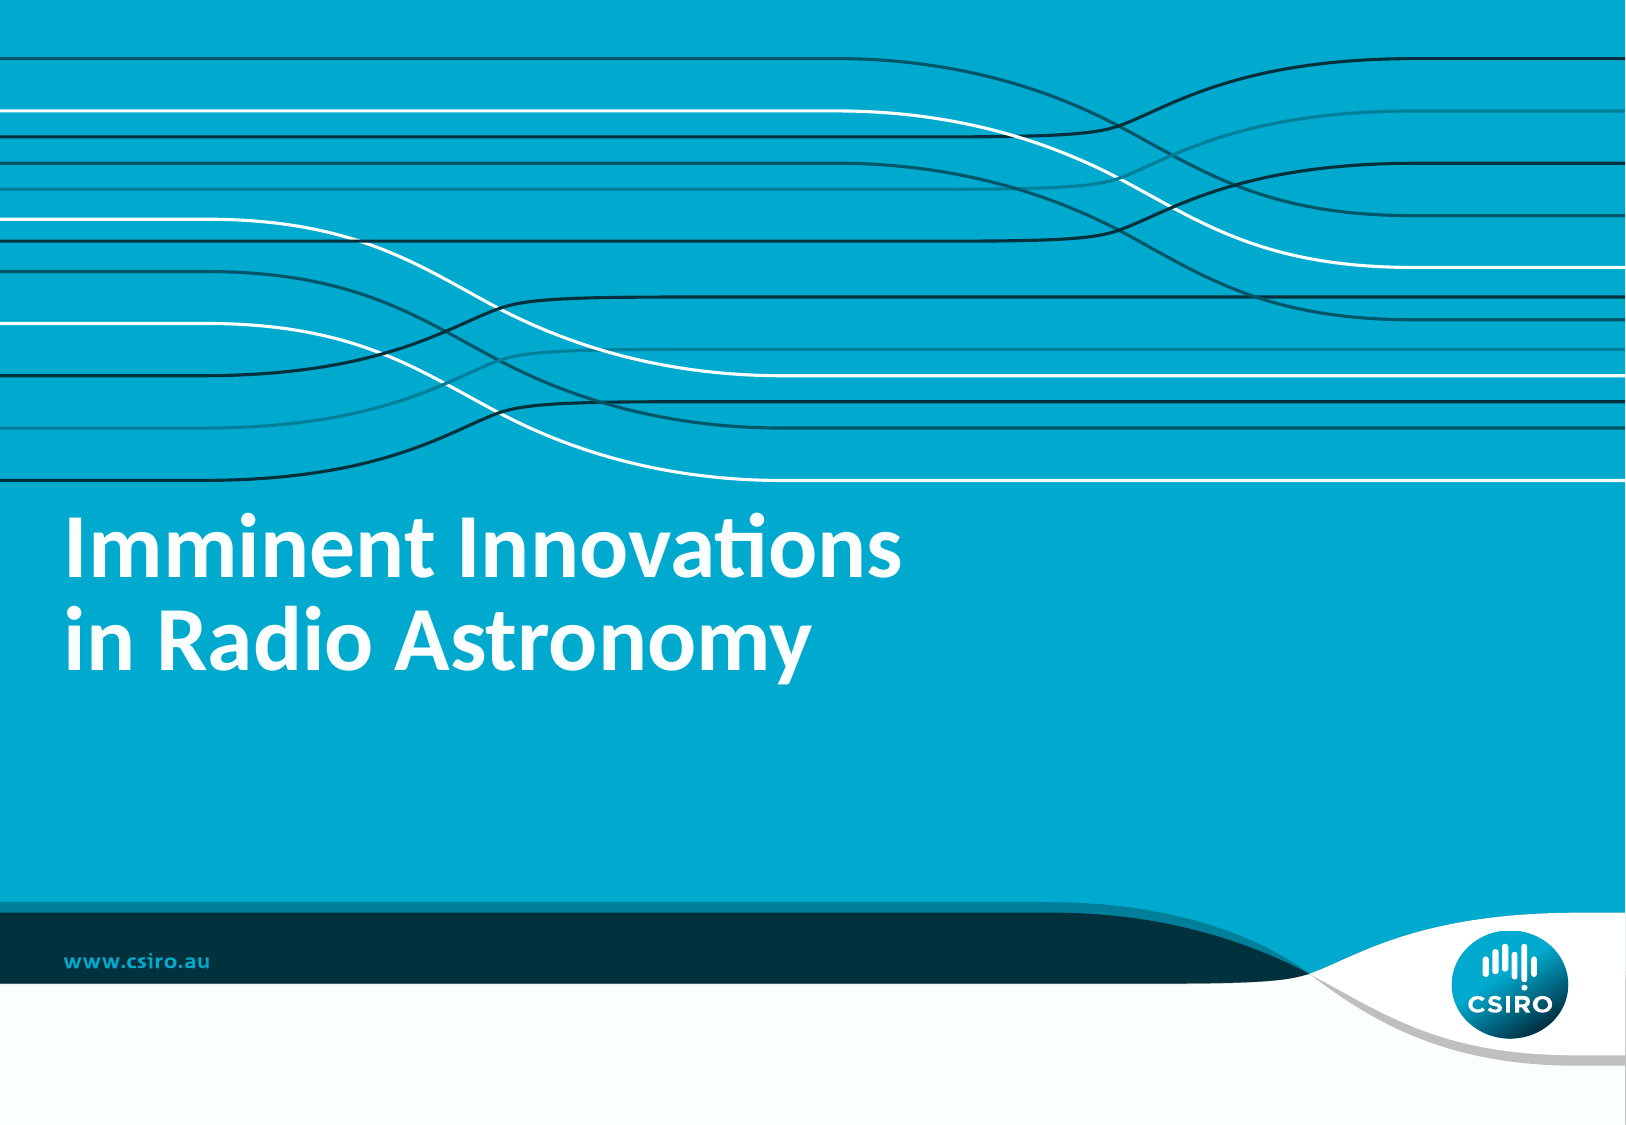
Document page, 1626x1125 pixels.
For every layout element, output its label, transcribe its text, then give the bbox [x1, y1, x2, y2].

title Imminent Innovations in Radio Astronomy [63, 512, 1494, 690]
